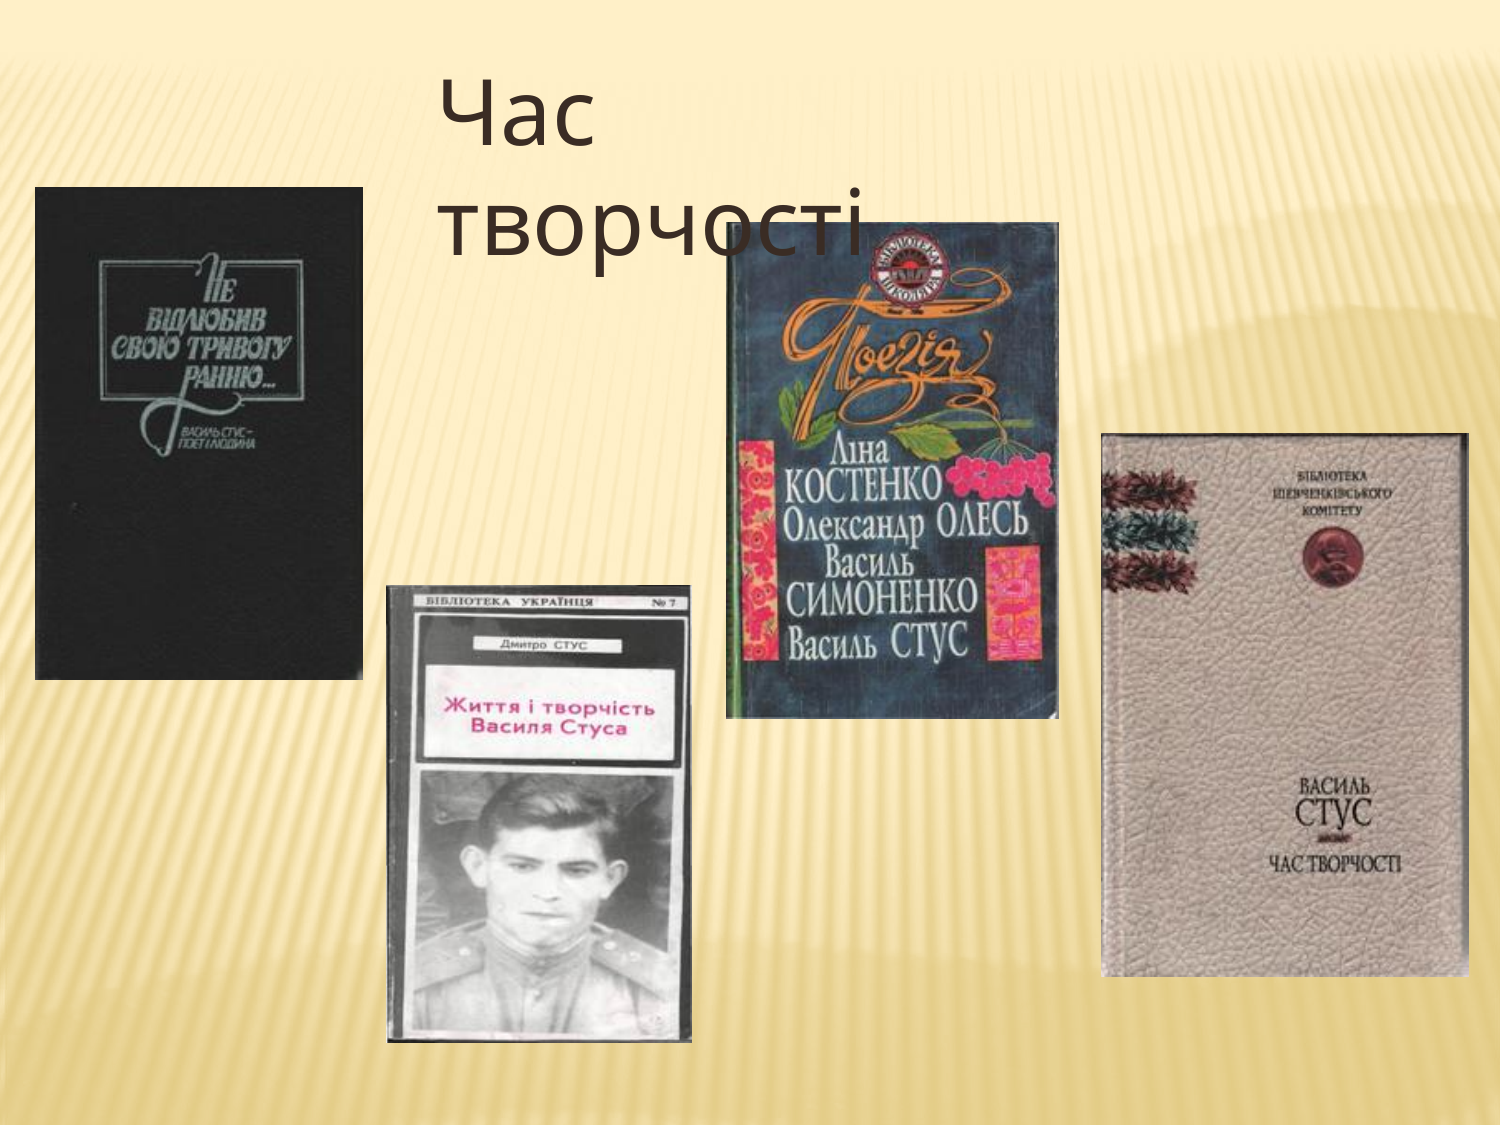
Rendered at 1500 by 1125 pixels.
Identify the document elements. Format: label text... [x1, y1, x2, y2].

text_box Час творчості [421, 46, 1043, 282]
picture [1101, 433, 1469, 977]
picture [34, 187, 363, 680]
picture [386, 585, 692, 1044]
picture [726, 222, 1059, 719]
